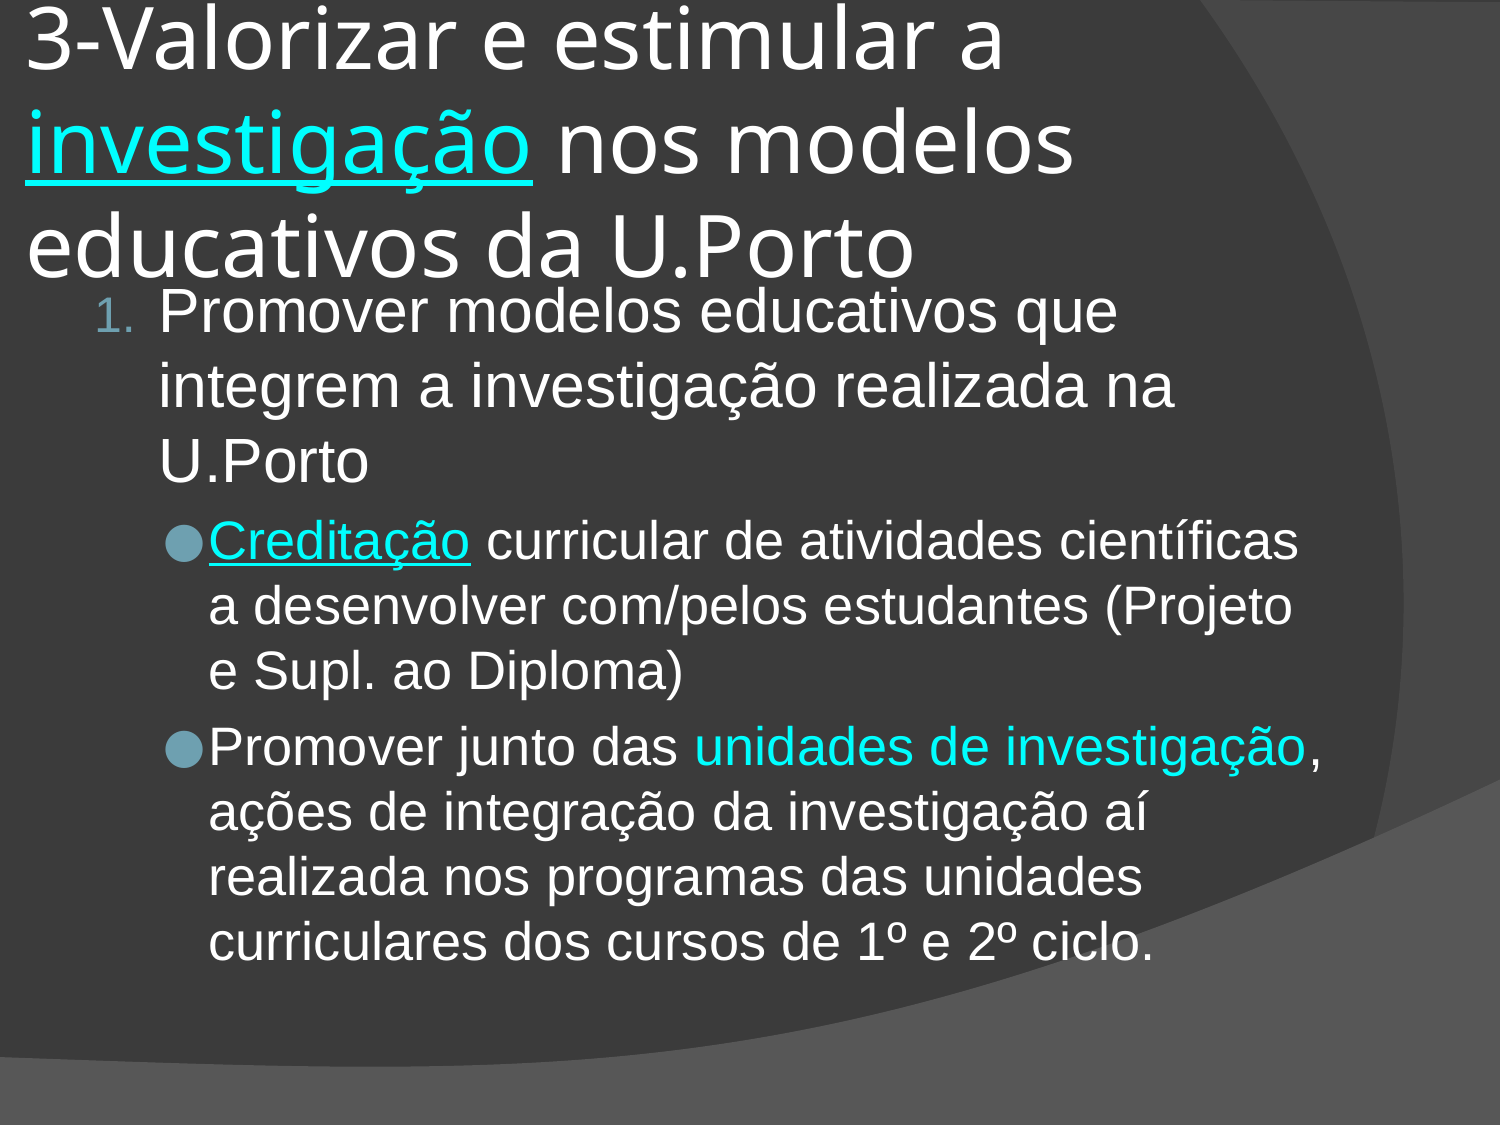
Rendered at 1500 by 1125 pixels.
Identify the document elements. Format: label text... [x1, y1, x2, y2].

list Promover modelos educativos que integrem a investigação realizada na U.Porto Creditação curricular de atividades científicas a desenvolver com/pelos estudantes (Projeto e Supl. ao Diploma) Promover junto das unidades de investigação, ações de integração da investigação aí realizada nos programas das unidades curriculares dos cursos de 1º e 2º ciclo. [75, 262, 1353, 1005]
title 3-Valorizar e estimular a investigação nos modelos educativos da U.Porto [17, 45, 1500, 233]
